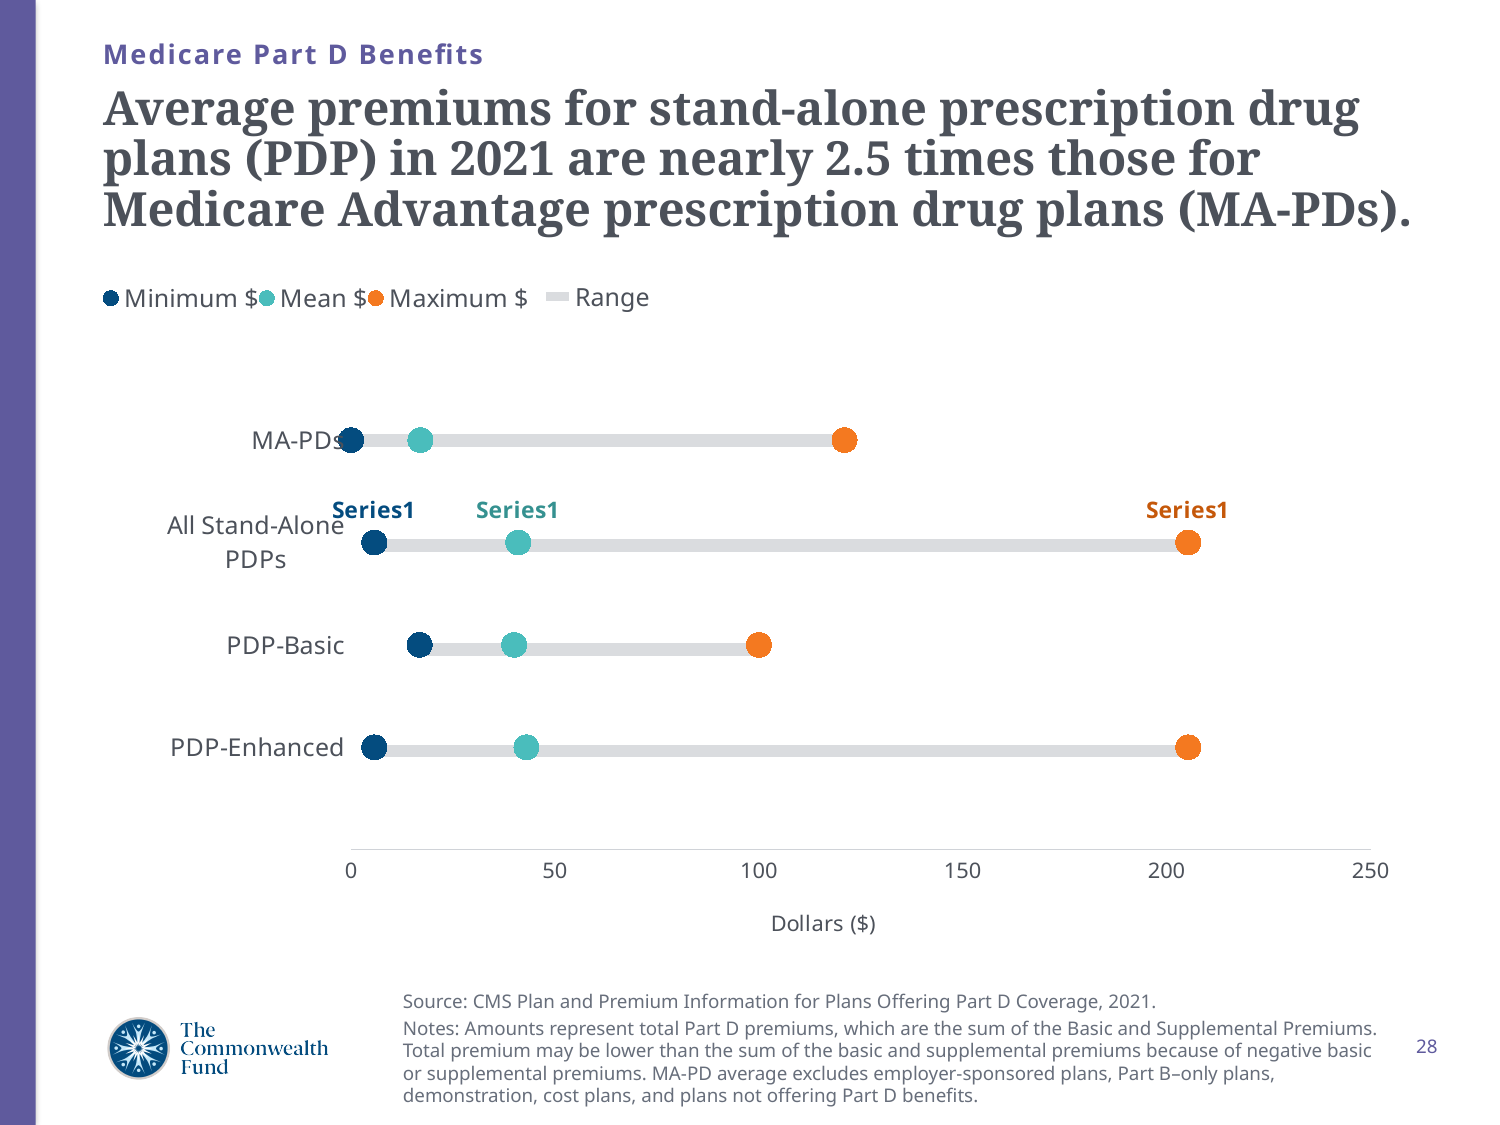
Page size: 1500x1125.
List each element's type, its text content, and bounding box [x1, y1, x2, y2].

title Average premiums for stand-alone prescription drug plans (PDP) in 2021 are nearly 2.5 times those for Medicare Advantage prescription drug plans (MA-PDs). [102, 84, 1431, 278]
subtitle Medicare Part D Benefits [102, 29, 1431, 70]
list Source: CMS Plan and Premium Information for Plans Offering Part D Coverage, 2021. Notes: Amounts represent total Part D premiums, which are the sum of the Basic and Supplemental Premiums. Total premium may be lower than the sum of the basic and supplemental premiums because of negative basic or supplemental premiums. MA-PD average excludes employer-sponsored plans, Part B–only plans, demonstration, cost plans, and plans not offering Part D benefits. [402, 984, 1392, 1112]
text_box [545, 273, 761, 320]
picture [85, 998, 354, 1123]
chart [102, 278, 1431, 945]
